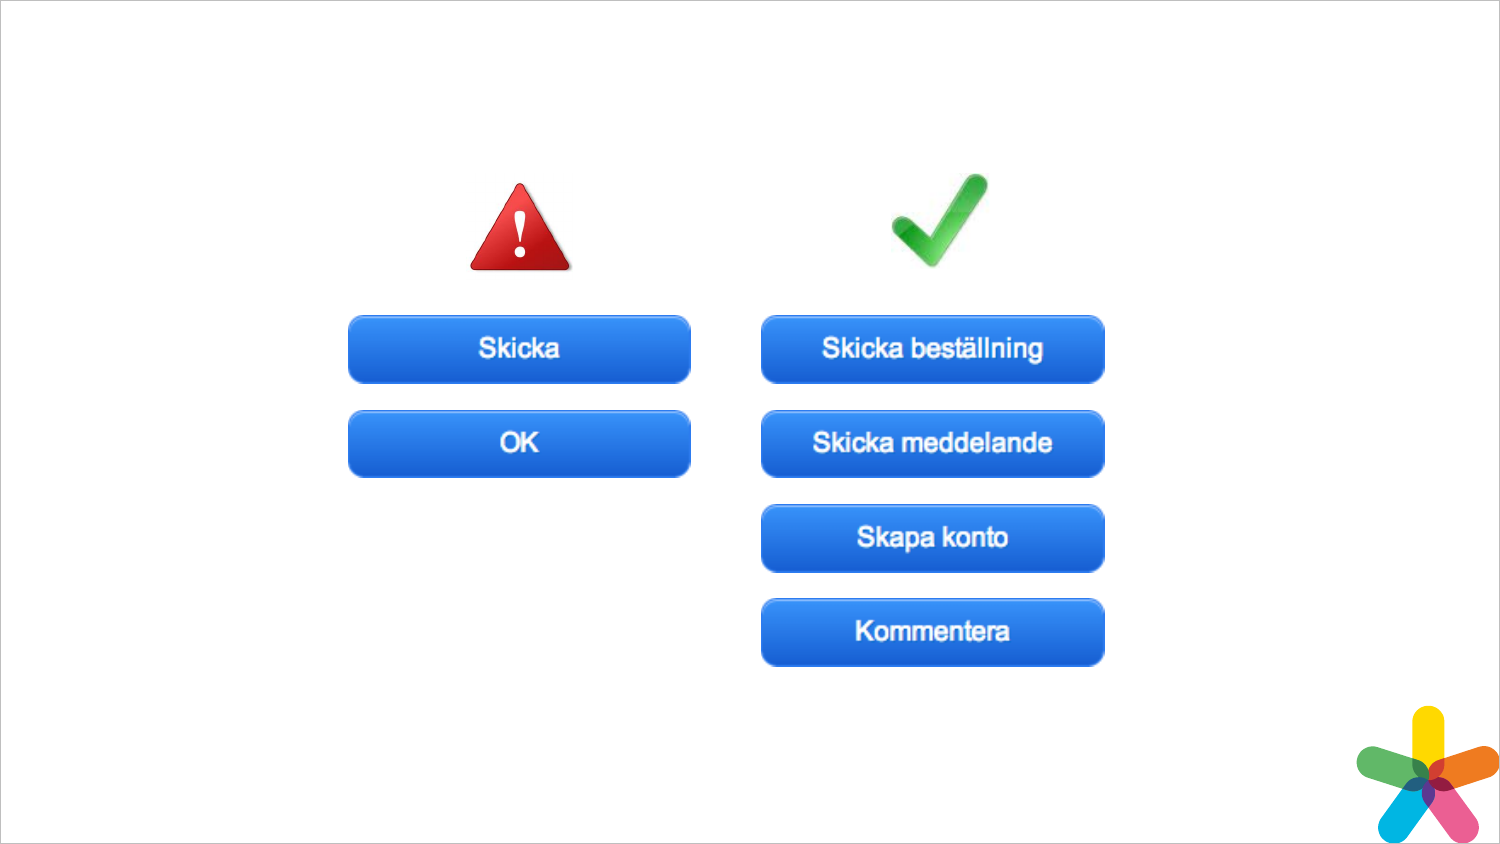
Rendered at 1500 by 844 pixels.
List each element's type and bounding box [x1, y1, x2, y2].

picture [348, 409, 692, 479]
picture [761, 315, 1105, 384]
picture [761, 409, 1105, 479]
picture [761, 598, 1105, 668]
picture [466, 173, 573, 281]
picture [348, 315, 692, 384]
picture [761, 504, 1105, 573]
picture [891, 173, 991, 269]
